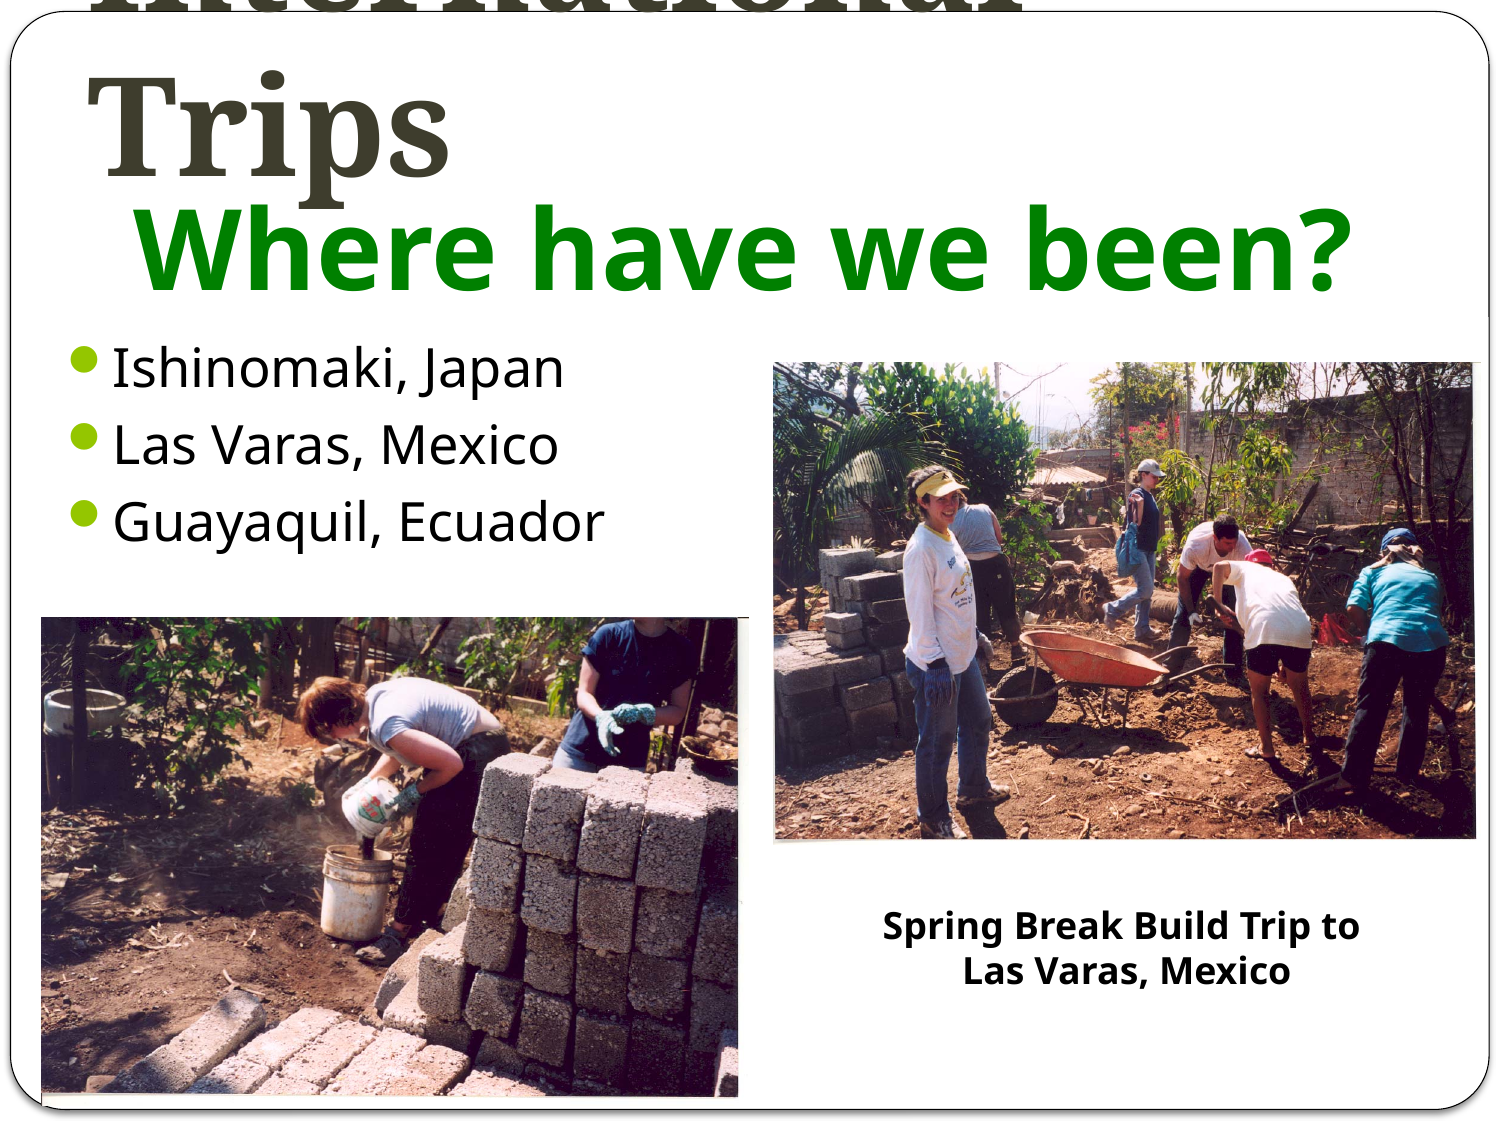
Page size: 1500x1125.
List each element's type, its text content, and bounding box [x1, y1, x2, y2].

picture [772, 362, 1482, 846]
title International Trips [73, 0, 1424, 170]
picture [41, 617, 749, 1106]
list Ishinomaki, Japan Las Varas, Mexico Guayaquil, Ecuador [52, 325, 681, 615]
text_box Spring Break Build Trip to Las Varas, Mexico [867, 894, 1386, 1000]
text_box Where have we been? [41, 170, 1446, 320]
